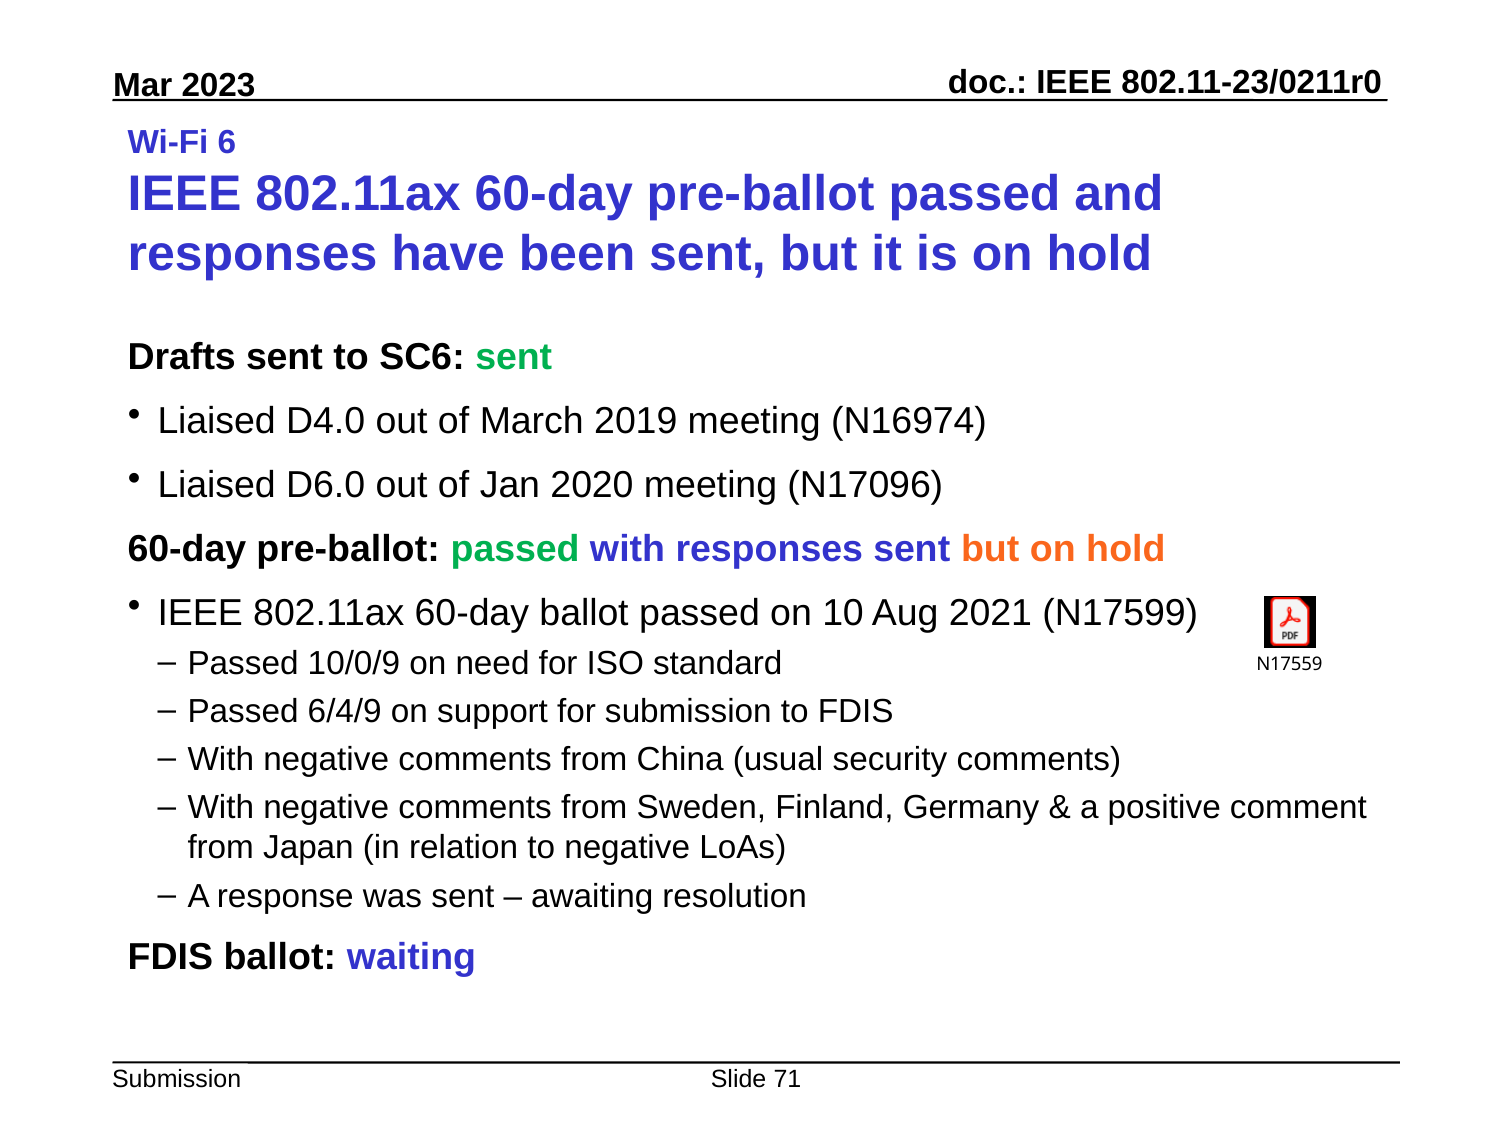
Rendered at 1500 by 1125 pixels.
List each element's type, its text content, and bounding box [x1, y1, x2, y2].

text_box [1213, 596, 1365, 729]
slide_number Slide 71 [709, 1061, 803, 1093]
list Drafts sent to SC6: sent Liaised D4.0 out of March 2019 meeting (N16974) Liaised D6.0 out of Jan 2020 meeting (N17096) 60-day pre-ballot: passed with responses sent but on hold IEEE 802.11ax 60-day ballot passed on 10 Aug 2021 (N17599) Passed 10/0/9 on need for ISO standard Passed 6/4/9 on support for submission to FDIS With negative comments from China (usual security comments) With negative comments from Sweden, Finland, Germany & a positive comment from Japan (in relation to negative LoAs) A response was sent – awaiting resolution FDIS ballot: waiting [112, 324, 1388, 1000]
title Wi-Fi 6 IEEE 802.11ax 60-day pre-ballot passed and responses have been sent, but it is on hold [112, 112, 1388, 288]
